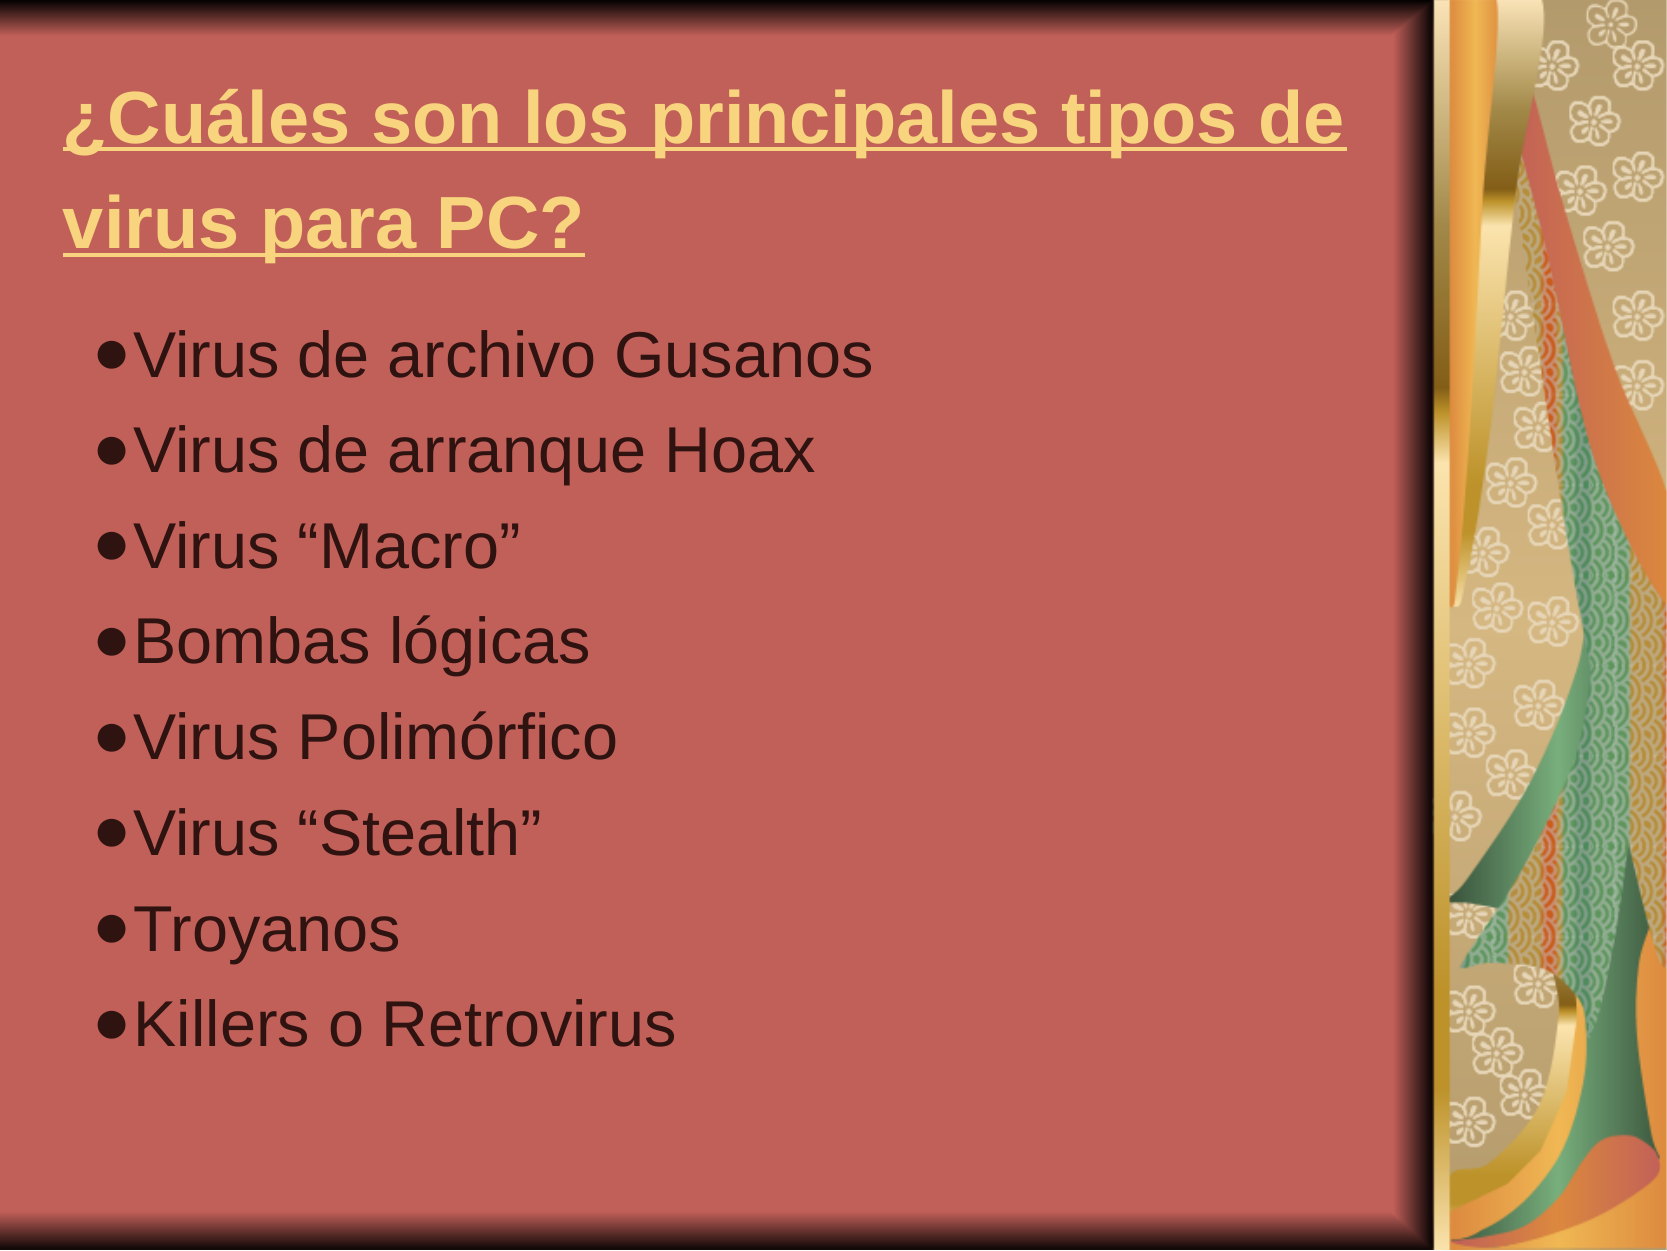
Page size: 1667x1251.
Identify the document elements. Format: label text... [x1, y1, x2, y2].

list Virus de archivo Gusanos Virus de arranque Hoax Virus “Macro” Bombas lógicas Virus Polimórfico Virus “Stealth” Troyanos Killers o Retrovirus [64, 299, 1391, 1116]
picture [0, 0, 1667, 1250]
title ¿Cuáles son los principales tipos de virus para PC? [56, 49, 1399, 267]
